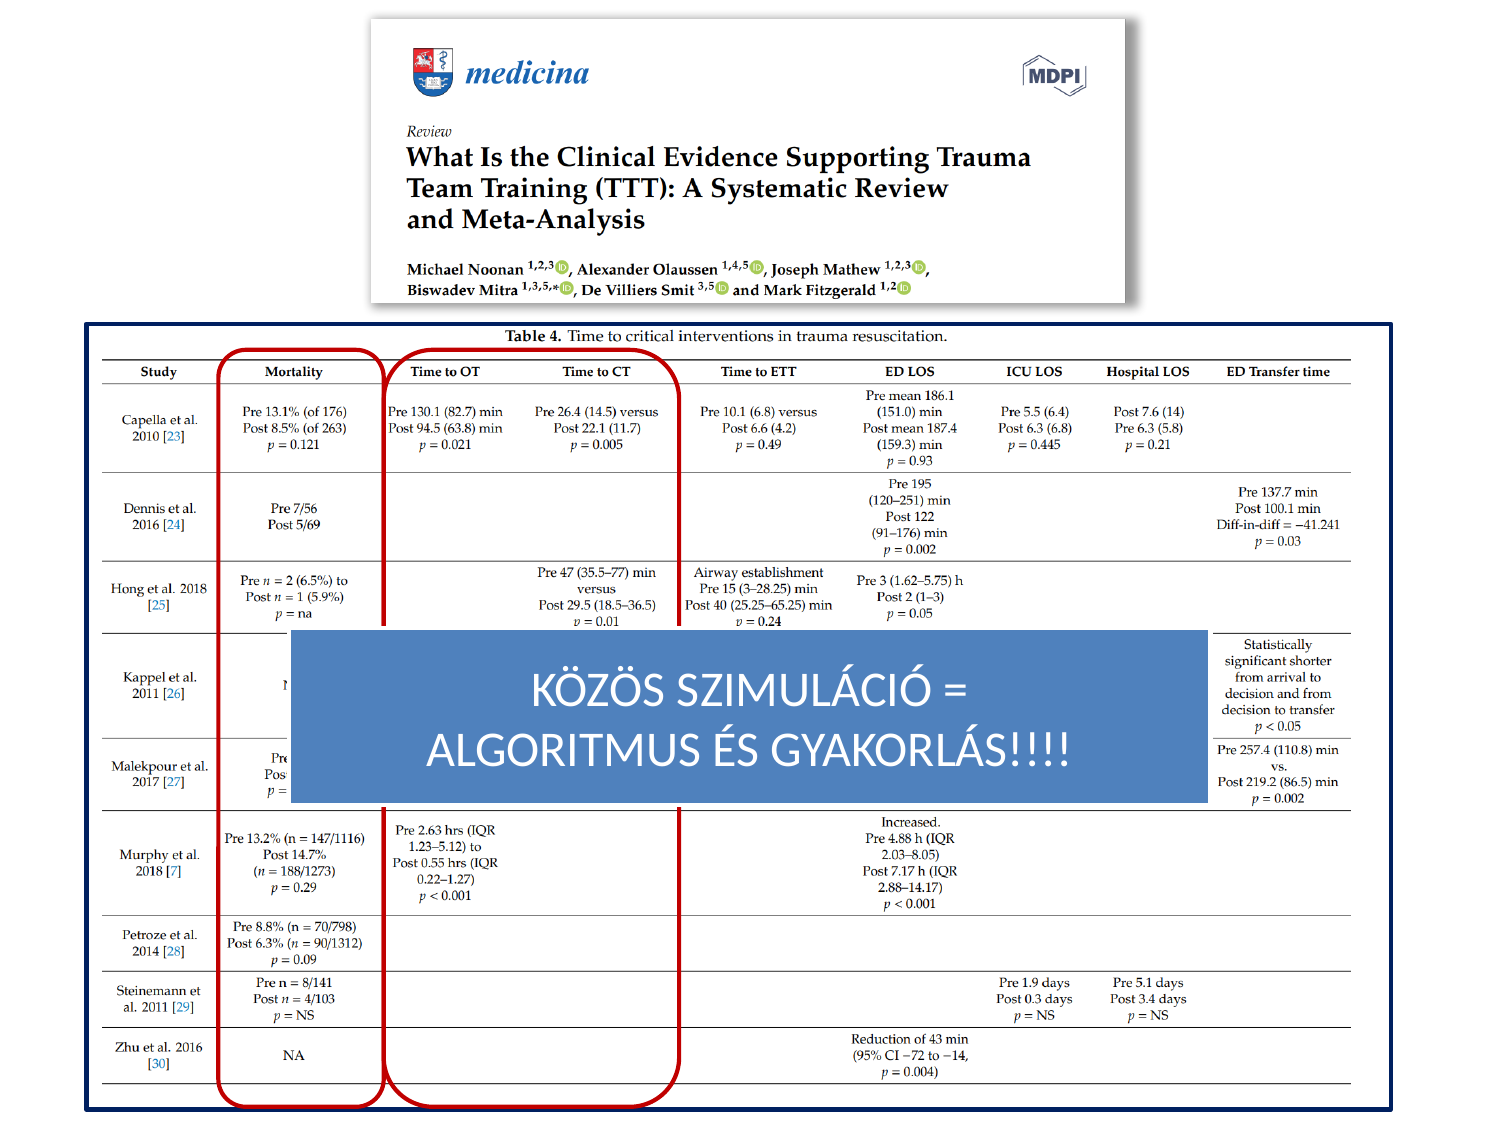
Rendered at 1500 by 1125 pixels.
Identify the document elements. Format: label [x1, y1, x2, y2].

picture [88, 325, 1389, 1108]
picture [371, 19, 1126, 303]
